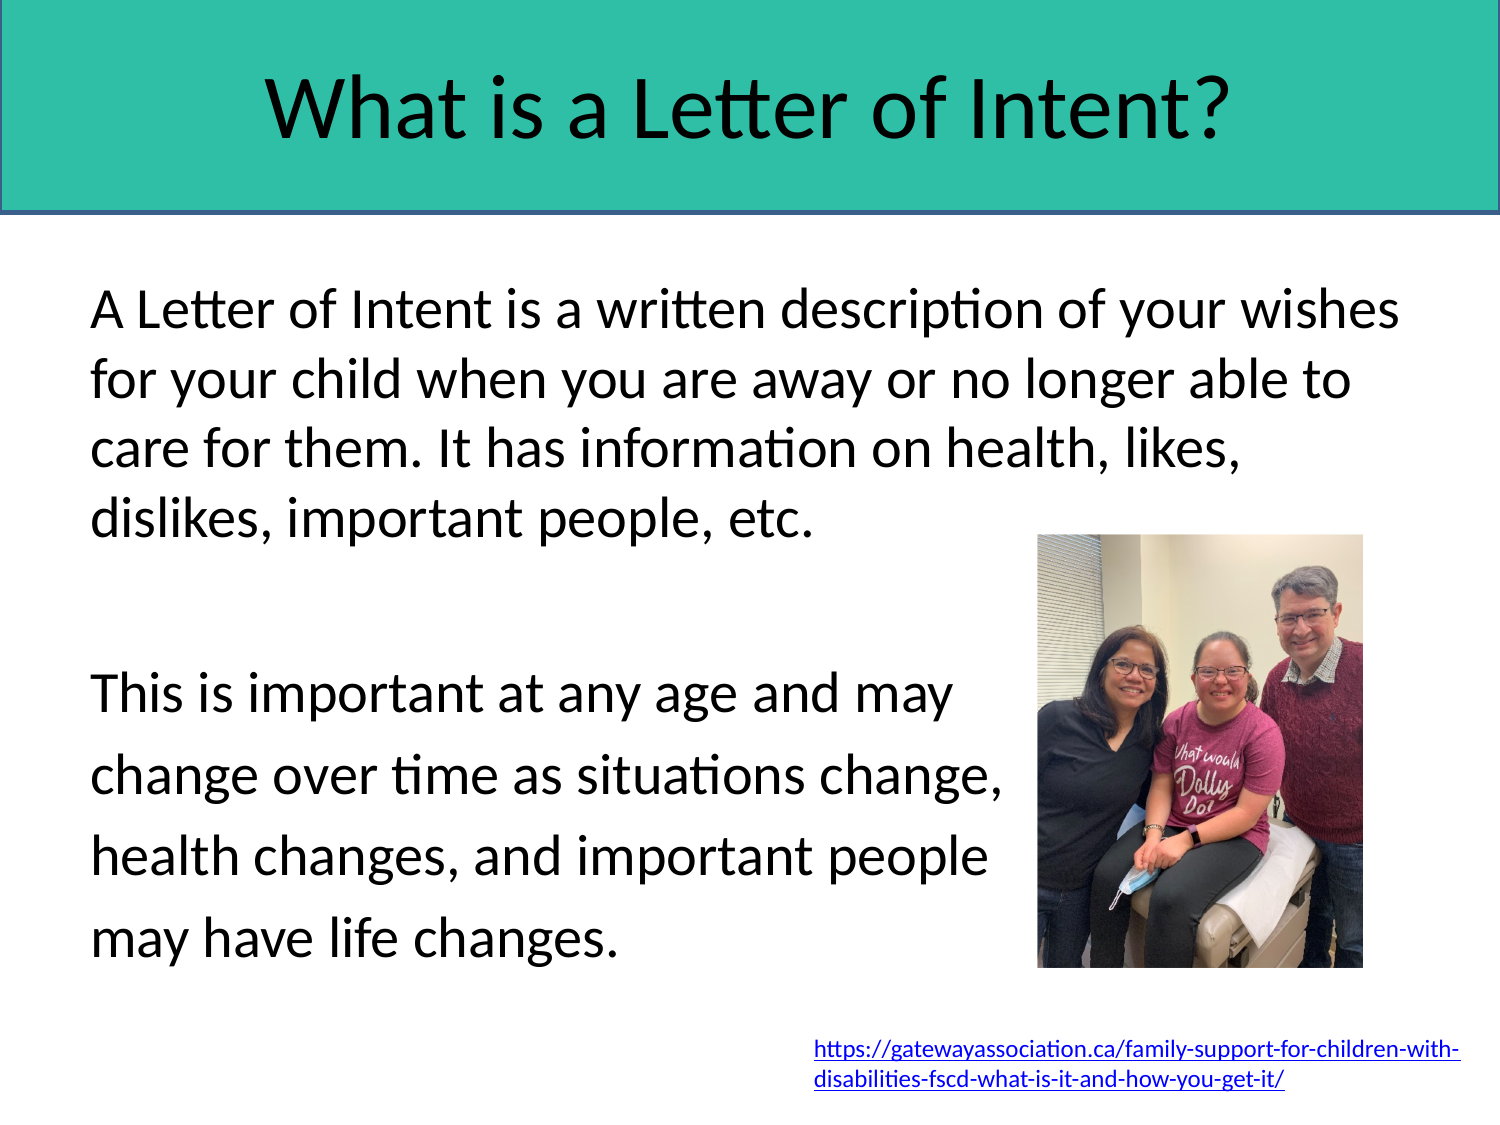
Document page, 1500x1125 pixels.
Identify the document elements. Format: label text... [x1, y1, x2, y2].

text_box [0, 0, 1500, 215]
list A Letter of Intent is a written description of your wishes for your child when you are away or no longer able to care for them. It has information on health, likes, dislikes, important people, etc. This is important at any age and may change over time as situations change, health changes, and important people may have life changes. [75, 262, 1452, 1063]
picture [983, 535, 1417, 967]
text_box https://gatewayassociation.ca/family-support-for-children-with- disabilities-fscd-what-is-it-and-how-you-get-it/ [798, 1025, 1500, 1101]
title What is a Letter of Intent? [75, 8, 1425, 196]
